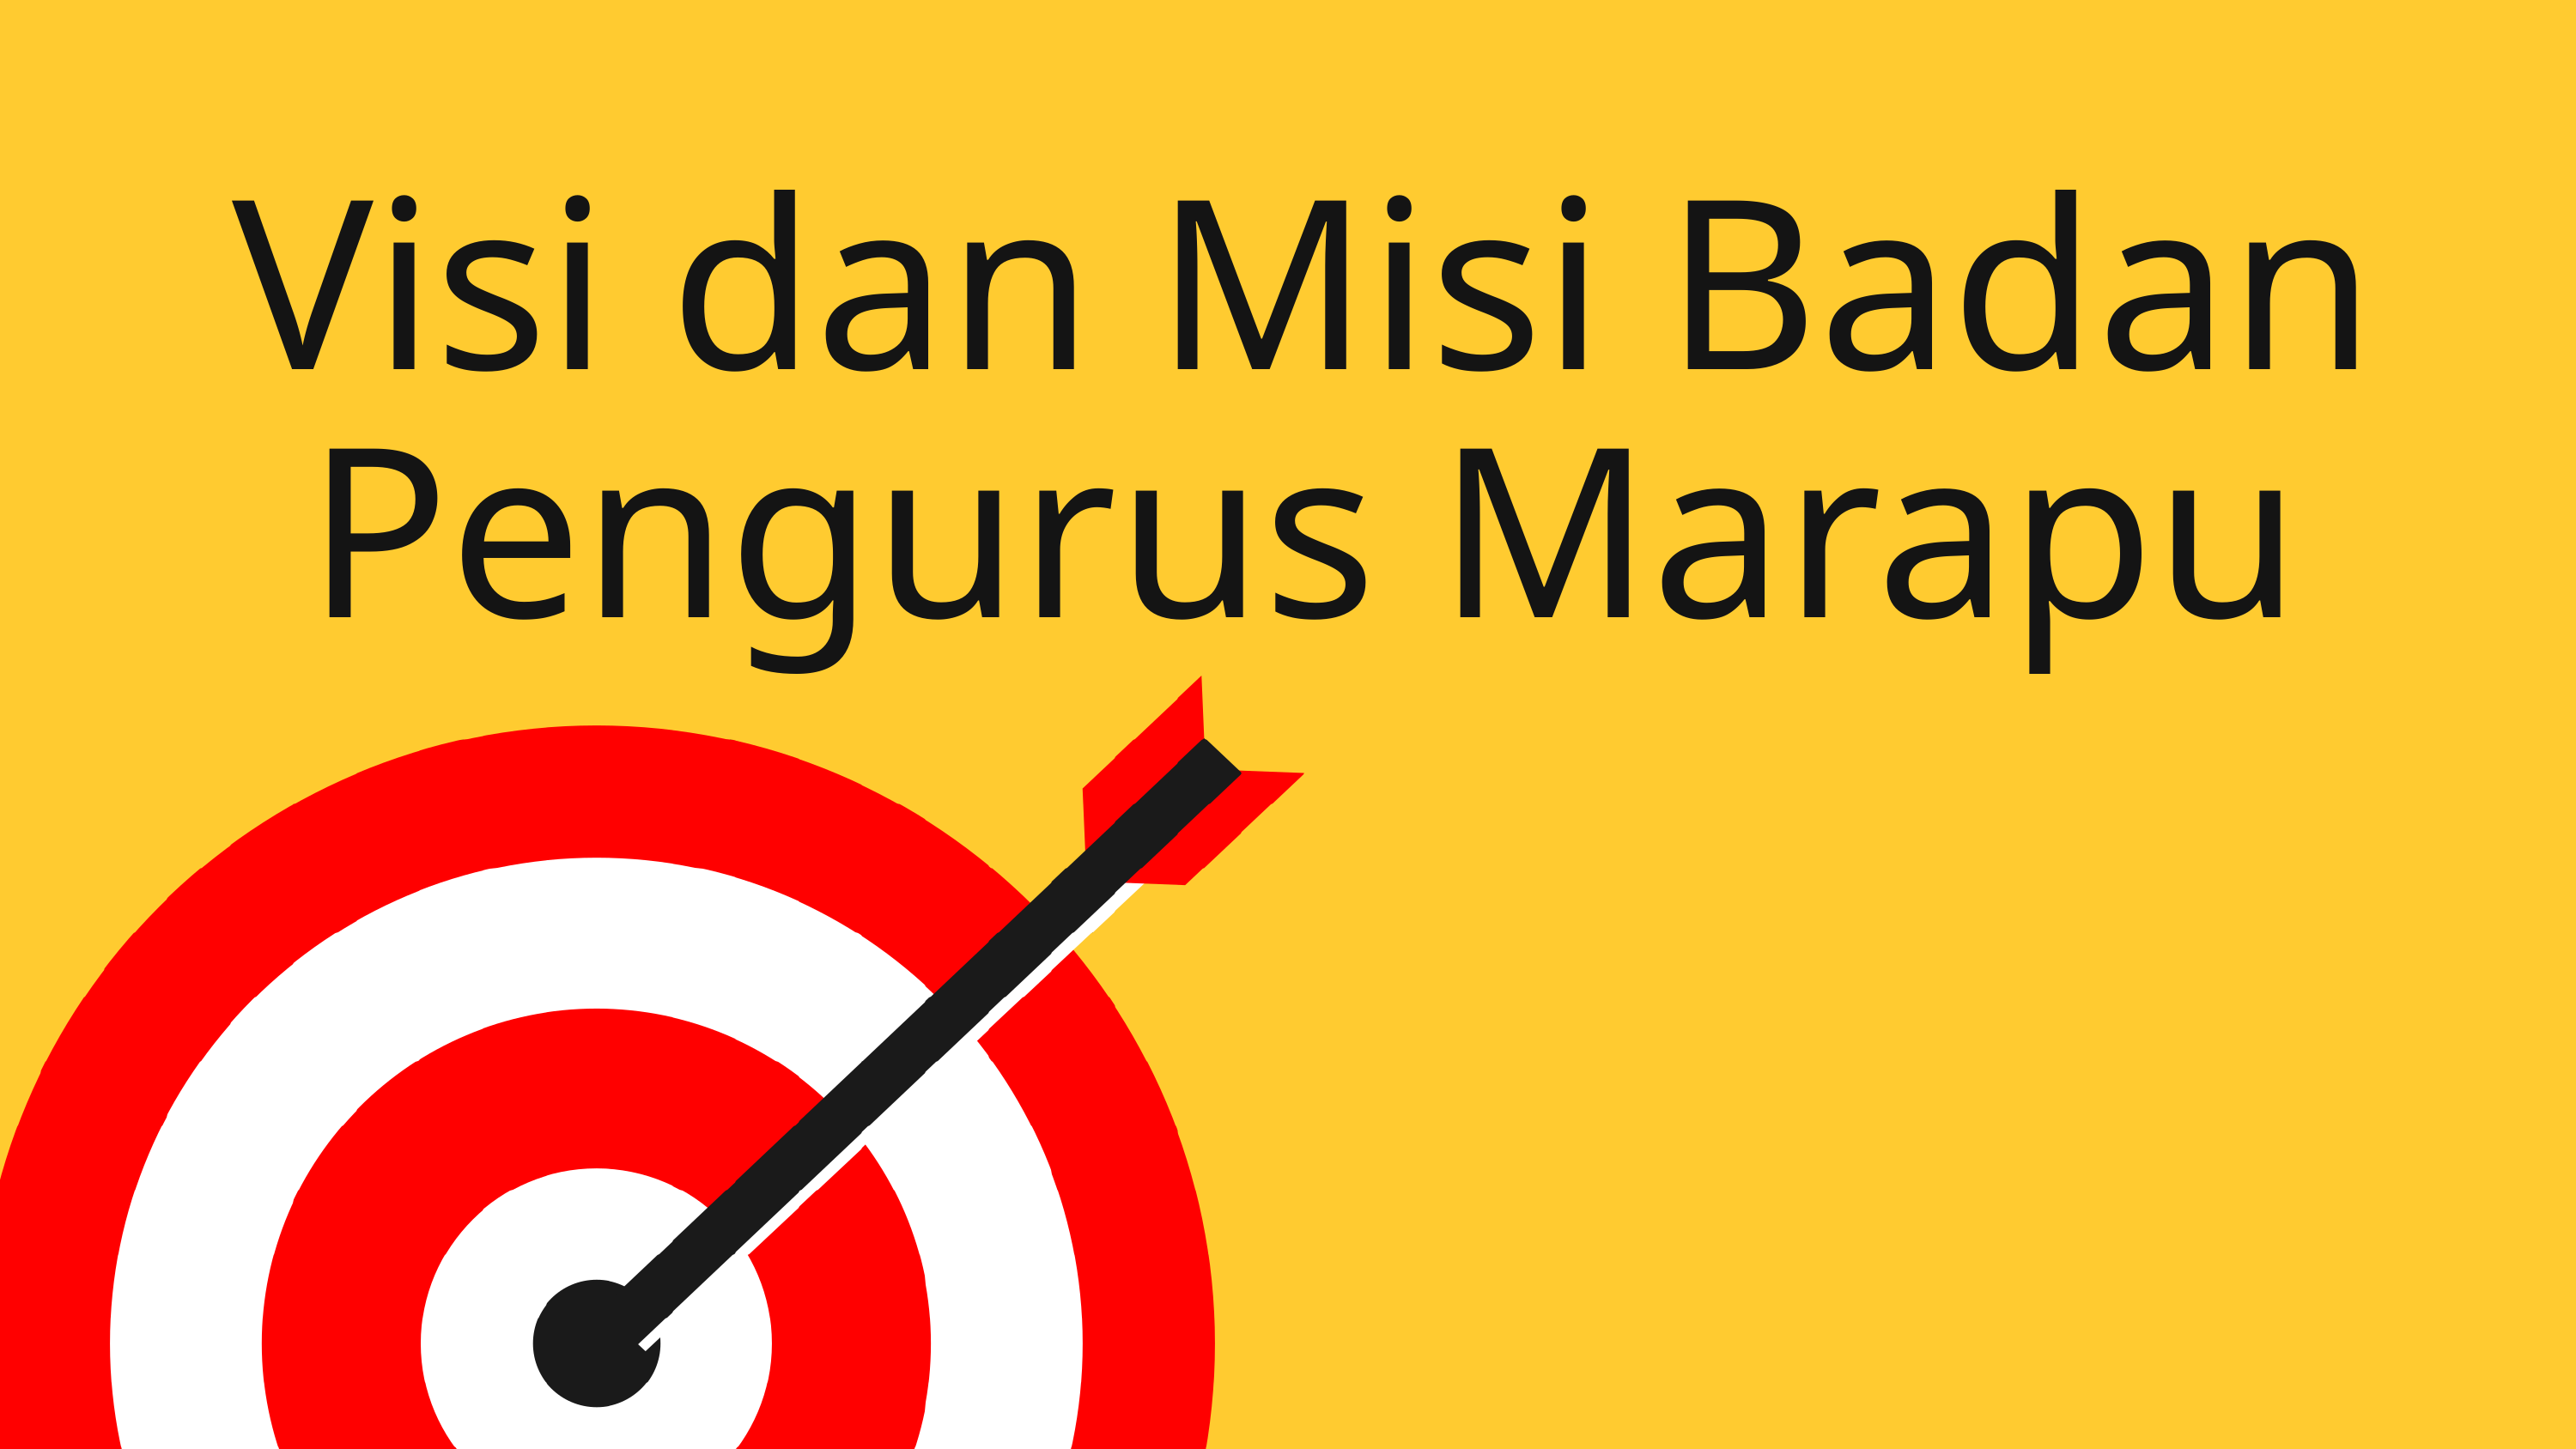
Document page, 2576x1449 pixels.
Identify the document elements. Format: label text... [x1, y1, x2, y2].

picture [0, 676, 1304, 1449]
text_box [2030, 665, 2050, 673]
text_box Visi dan Misi Badan Pengurus Marapu [144, 168, 2464, 665]
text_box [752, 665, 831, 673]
